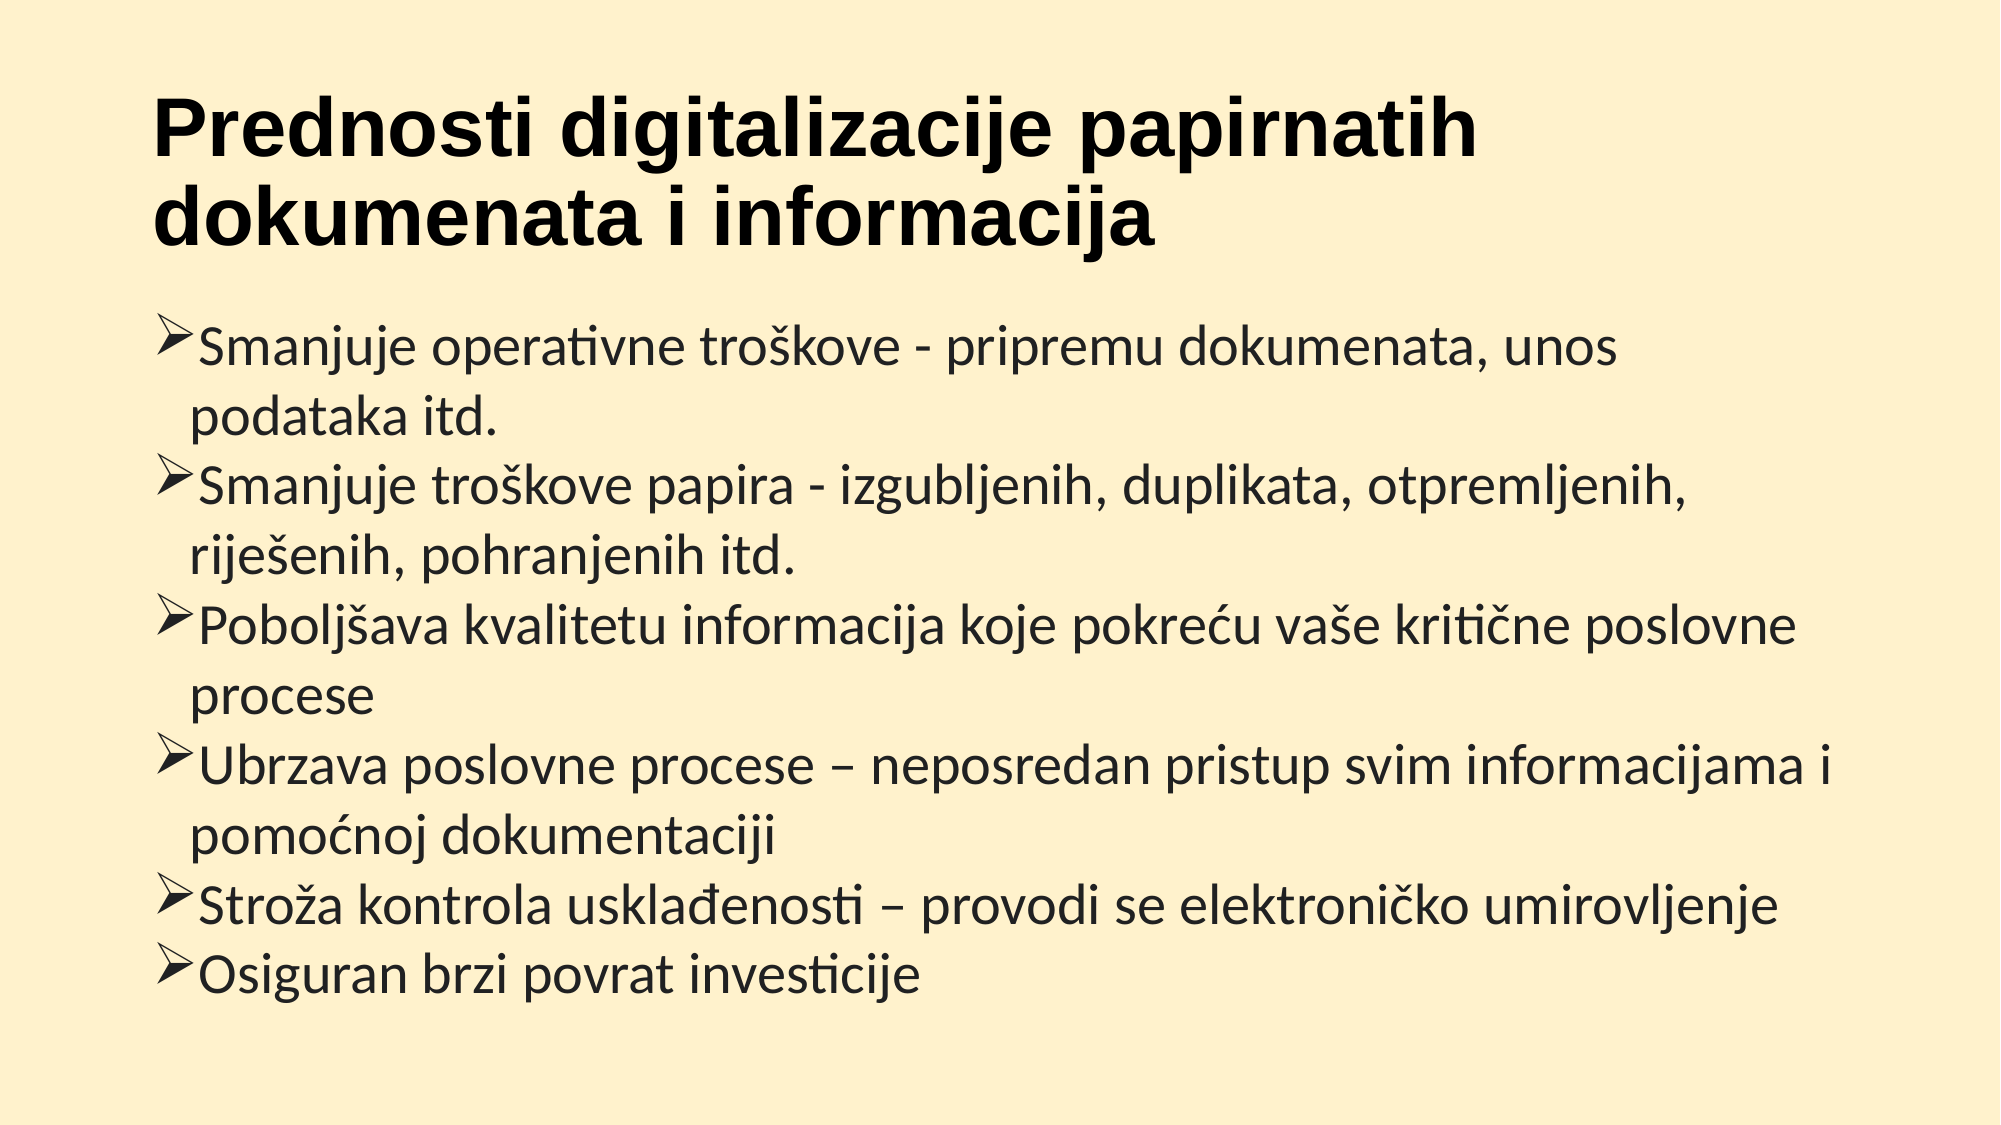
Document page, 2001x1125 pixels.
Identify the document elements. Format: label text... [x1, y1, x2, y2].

title Prednosti digitalizacije papirnatih dokumenata i informacija [137, 65, 1863, 283]
list Smanjuje operativne troškove - pripremu dokumenata, unos podataka itd. Smanjuje troškove papira - izgubljenih, duplikata, otpremljenih, riješenih, pohranjenih itd. Poboljšava kvalitetu informacija koje pokreću vaše kritične poslovne procese Ubrzava poslovne procese – neposredan pristup svim informacijama i pomoćnoj dokumentaciji Stroža kontrola usklađenosti – provodi se elektroničko umirovljenje Osiguran brzi povrat investicije [137, 299, 1863, 1014]
